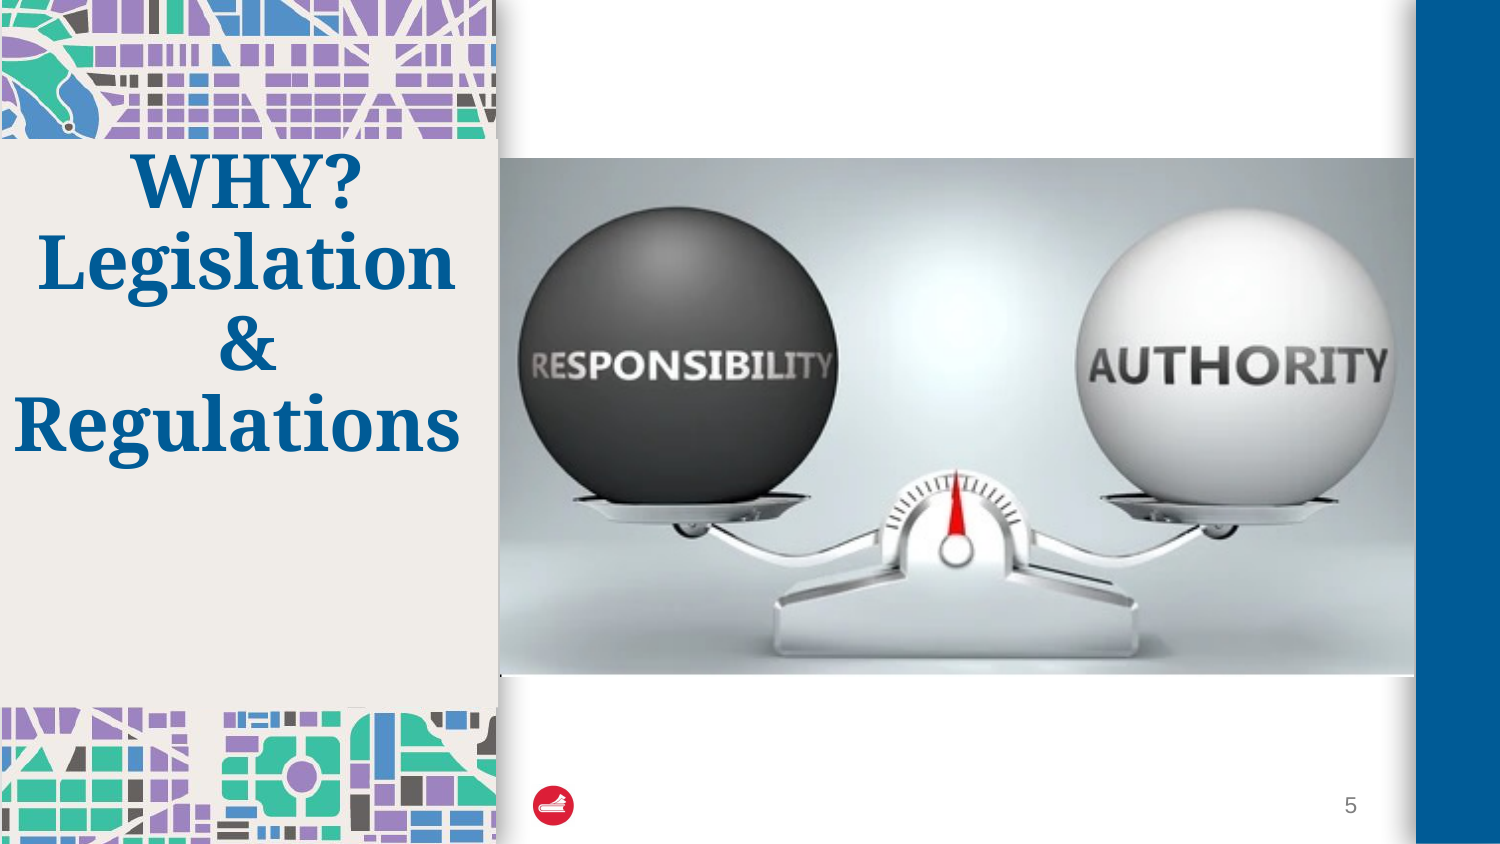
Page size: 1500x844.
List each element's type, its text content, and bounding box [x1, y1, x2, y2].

picture [531, 784, 575, 827]
slide_number 5 [1216, 782, 1358, 828]
picture [2, 708, 496, 844]
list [499, 157, 1415, 677]
title WHY? Legislation & Regulations [0, 158, 496, 474]
picture [2, 0, 496, 139]
